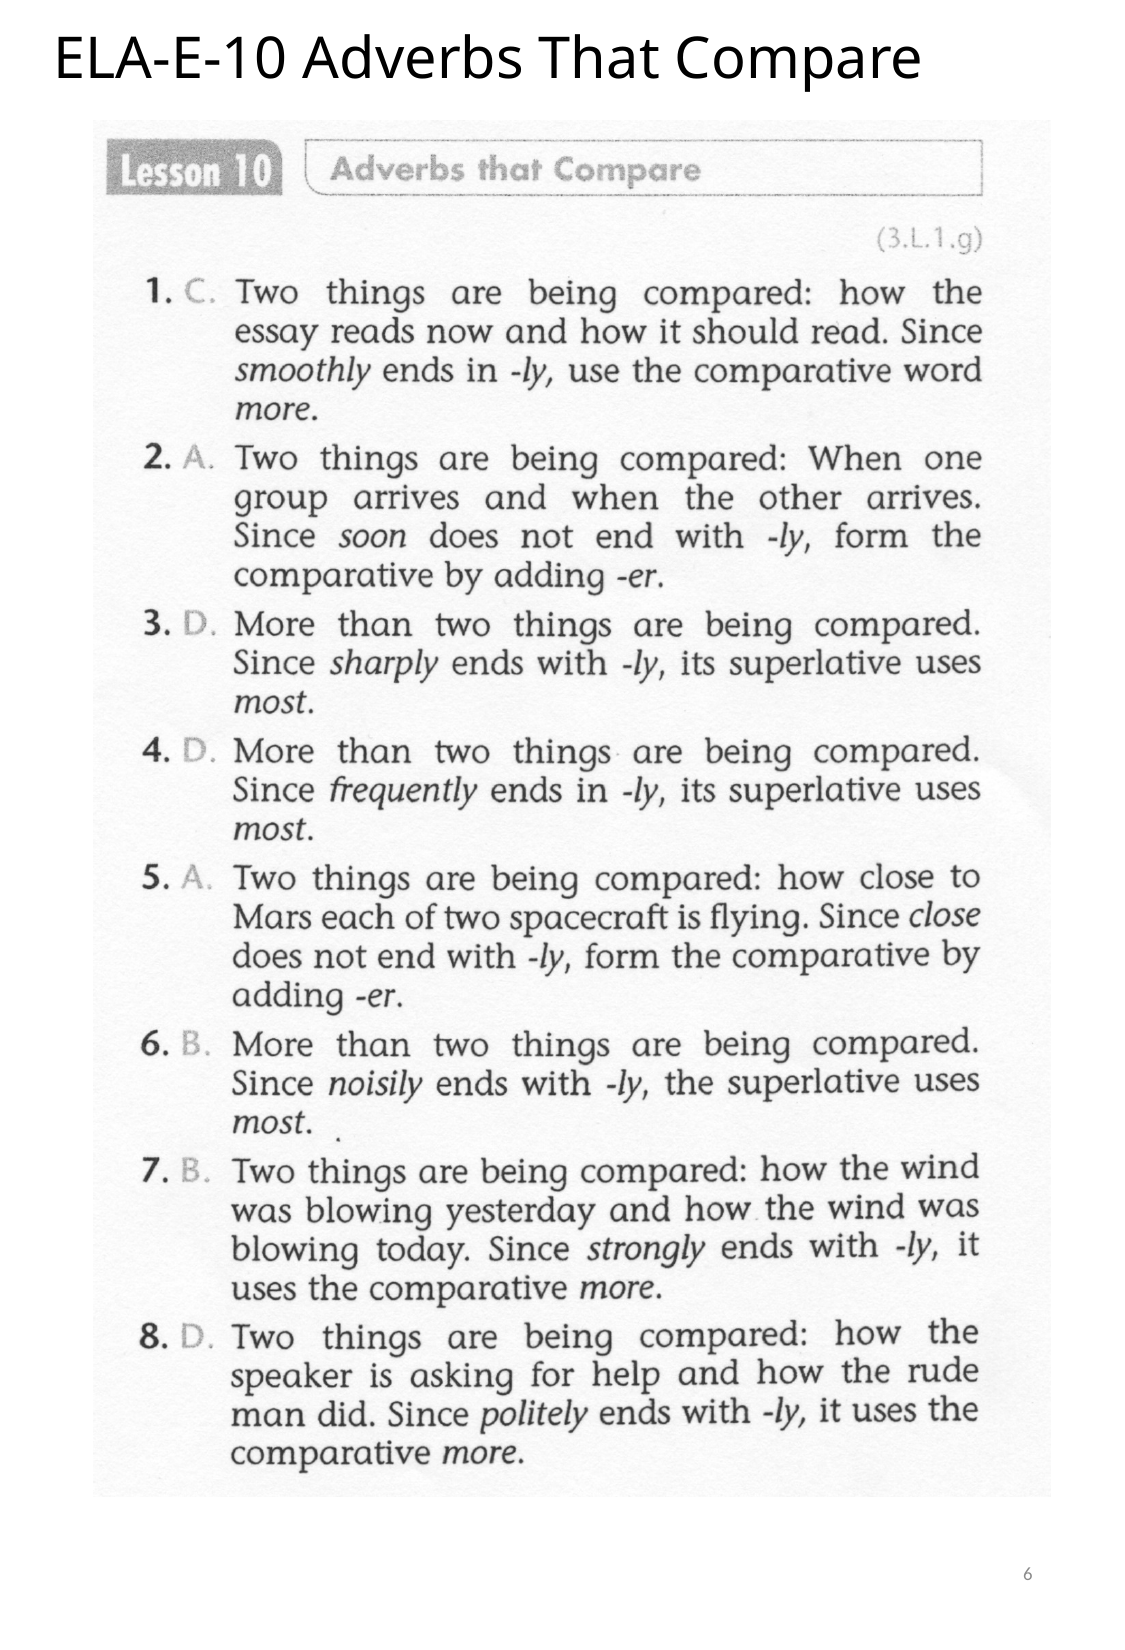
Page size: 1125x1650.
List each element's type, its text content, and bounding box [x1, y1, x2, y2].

picture [93, 120, 1051, 1497]
slide_number 6 [794, 1529, 1048, 1618]
title ELA-E-10 Adverbs That Compare [38, 0, 1087, 121]
